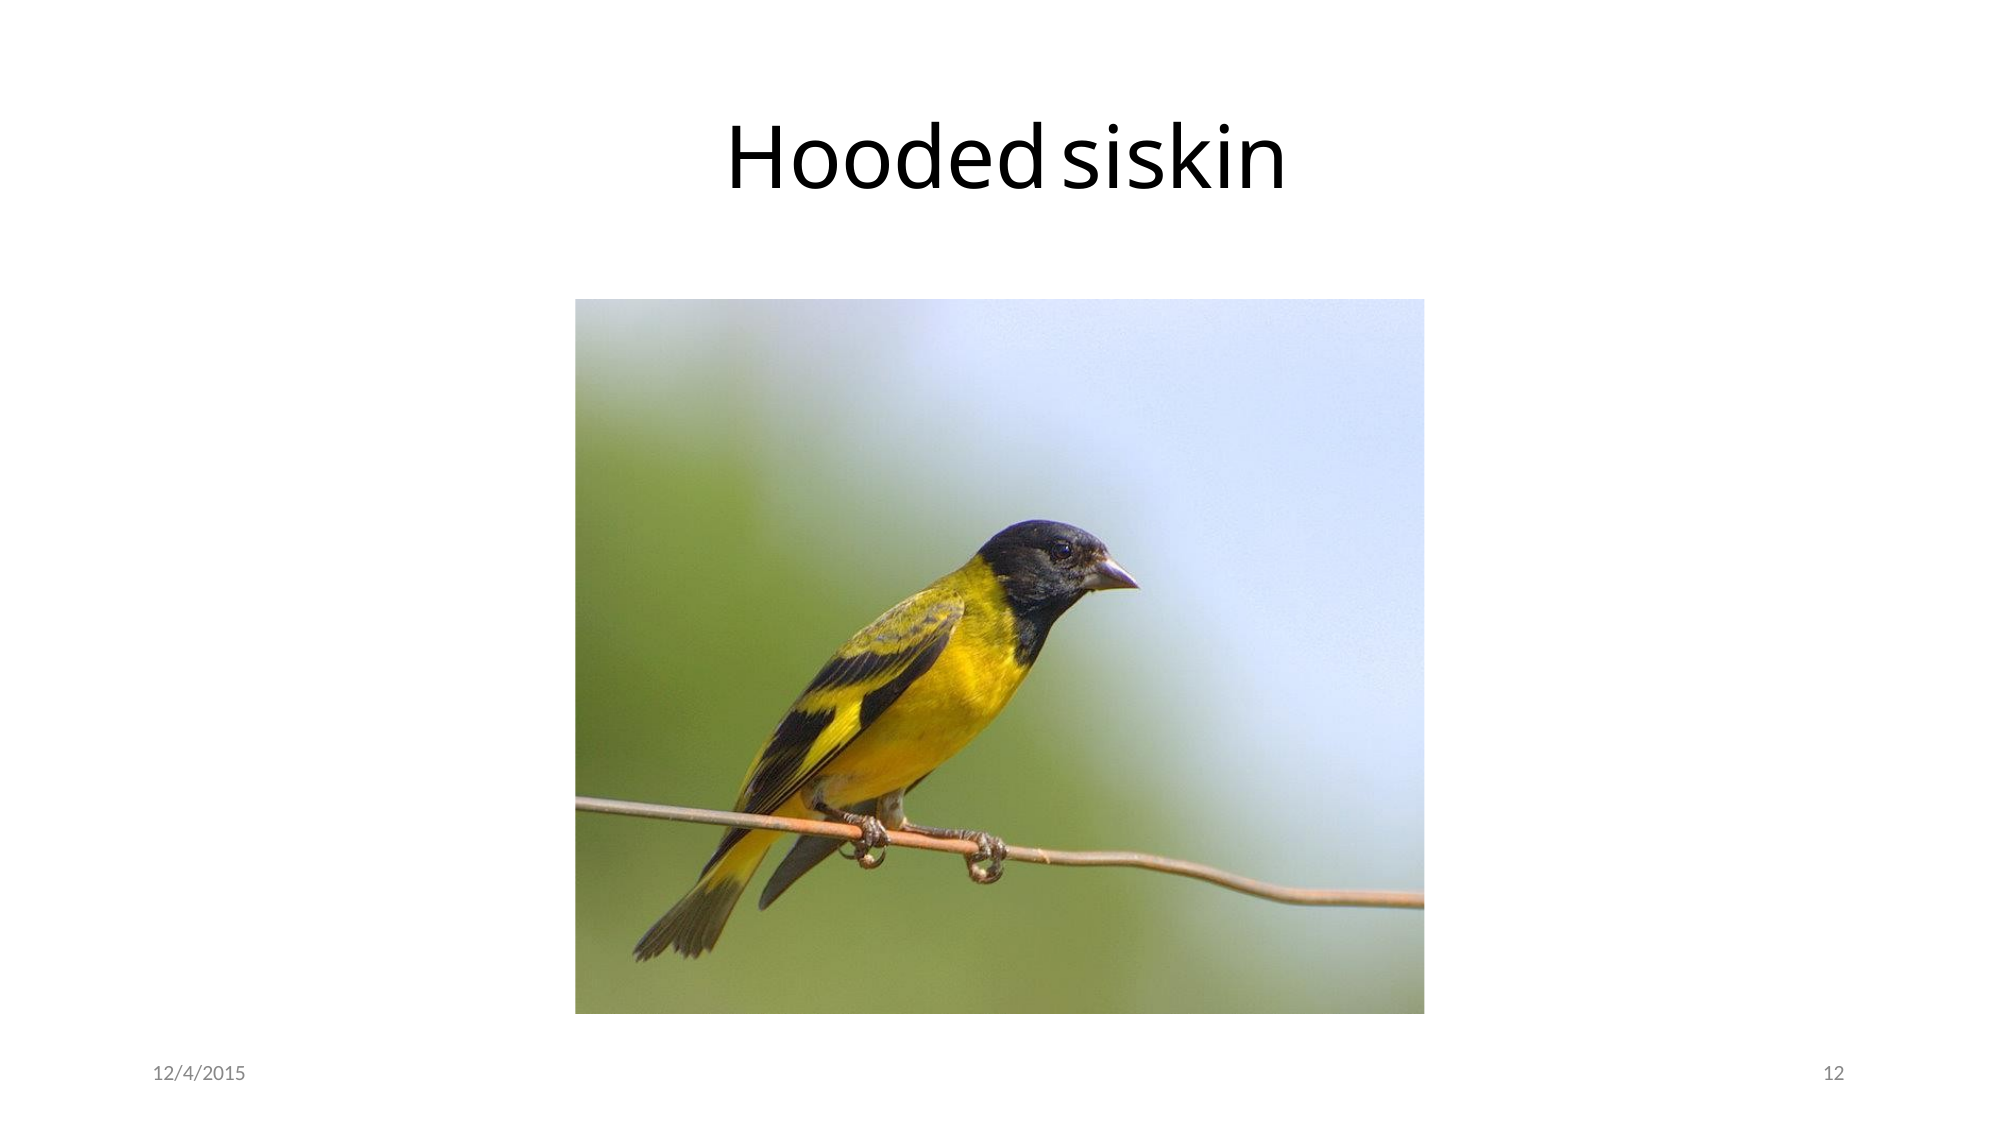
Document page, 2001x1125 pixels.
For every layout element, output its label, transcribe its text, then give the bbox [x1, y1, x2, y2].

text_box Hooded [722, 119, 1058, 224]
text_box 12/4/2015 [150, 1060, 265, 1090]
text_box siskin [1058, 119, 1294, 224]
text_box 12 [1820, 1060, 1854, 1090]
text_box [575, 299, 1425, 1014]
